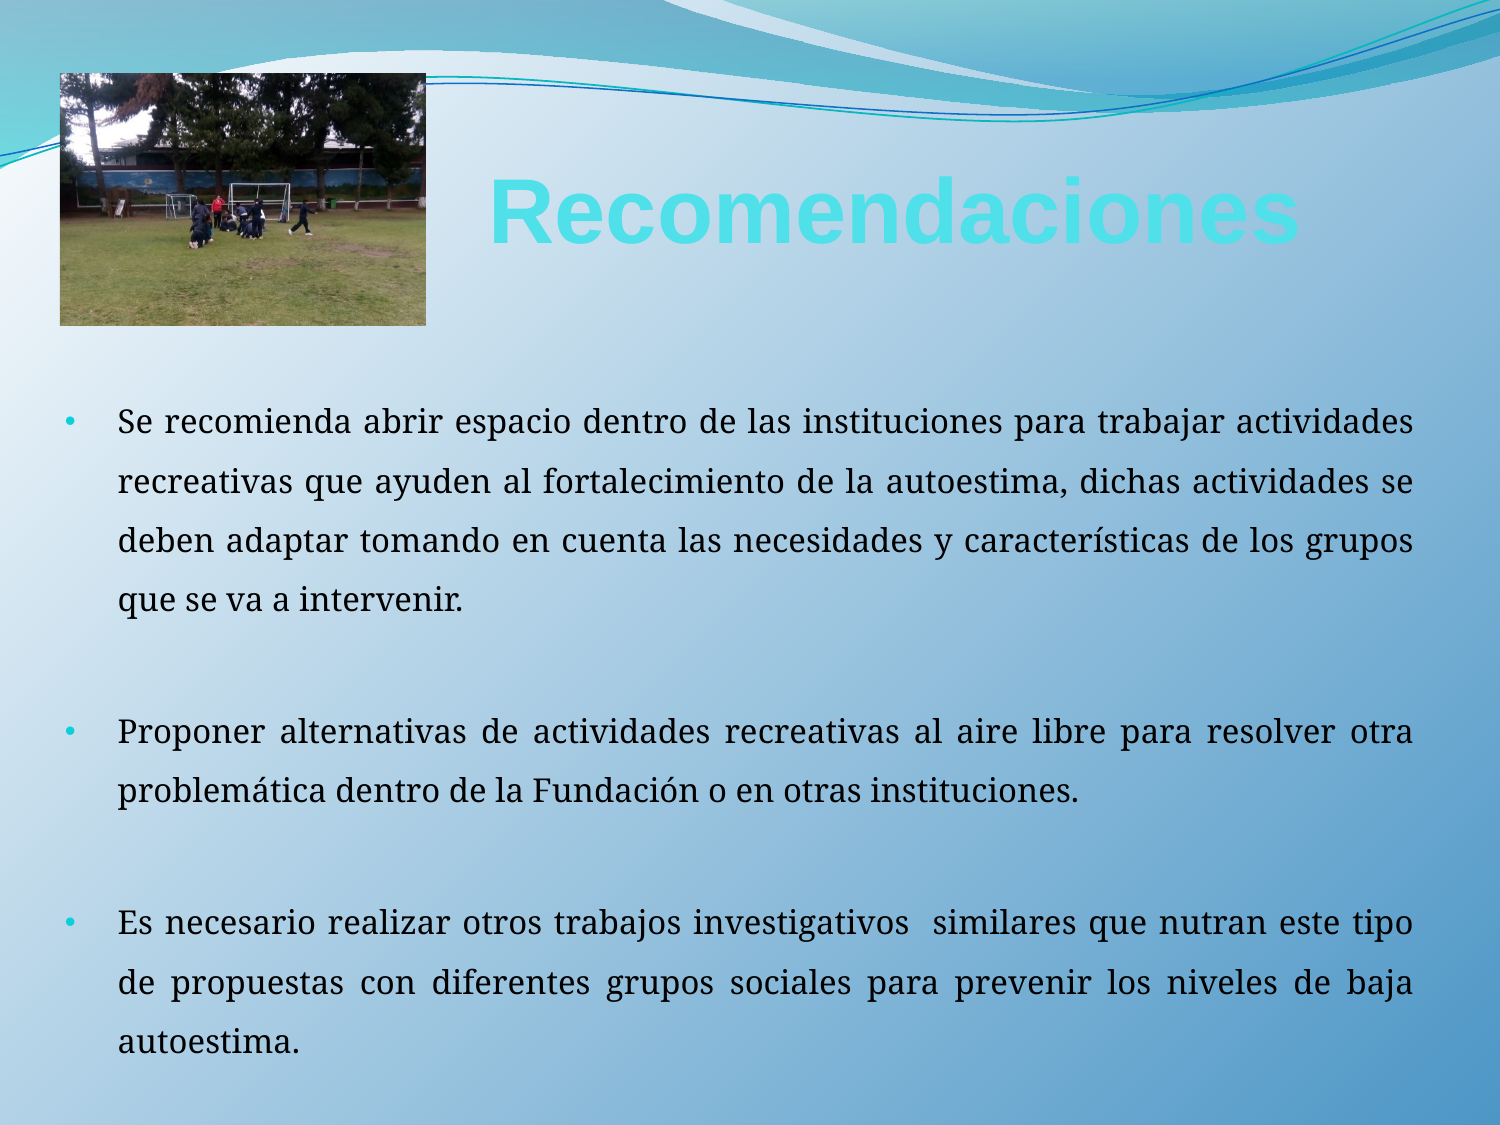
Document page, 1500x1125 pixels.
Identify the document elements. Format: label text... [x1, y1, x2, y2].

title Recomendaciones [433, 149, 1389, 263]
subtitle Se recomienda abrir espacio dentro de las instituciones para trabajar actividades recreativas que ayuden al fortalecimiento de la autoestima, dichas actividades se deben adaptar tomando en cuenta las necesidades y características de los grupos que se va a intervenir. Proponer alternativas de actividades recreativas al aire libre para resolver otra problemática dentro de la Fundación o en otras instituciones. Es necesario realizar otros trabajos investigativos similares que nutran este tipo de propuestas con diferentes grupos sociales para prevenir los niveles de baja autoestima. [64, 373, 1425, 1071]
picture [59, 73, 427, 326]
